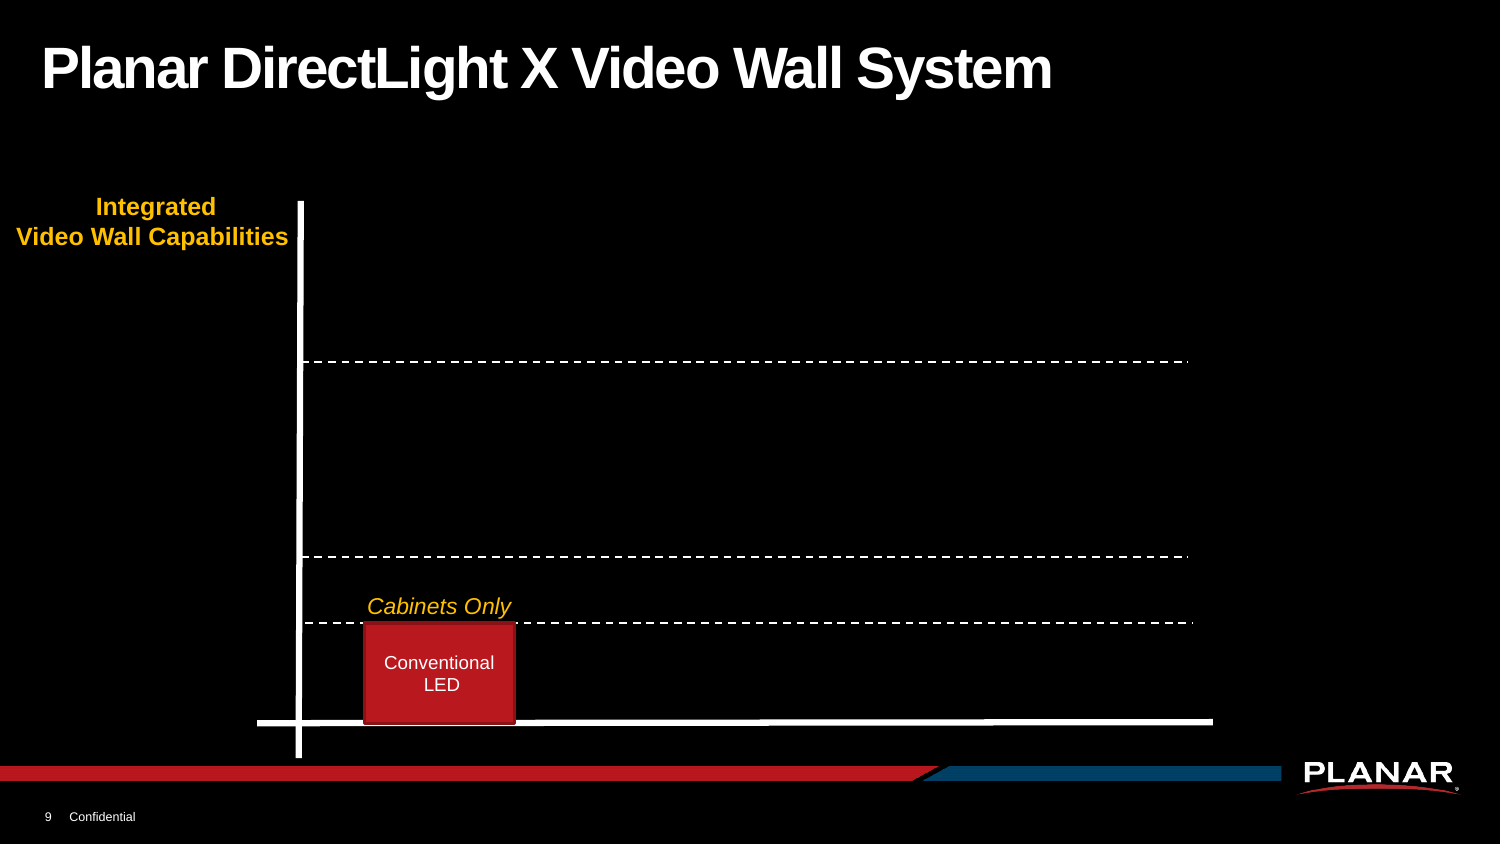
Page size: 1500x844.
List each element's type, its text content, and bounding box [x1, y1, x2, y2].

text_box Conventional LED [363, 635, 516, 715]
title Planar DirectLight X Video Wall System [26, 22, 1302, 99]
text_box Integrated Video Wall Capabilities [1, 183, 312, 259]
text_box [298, 200, 302, 352]
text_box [298, 569, 302, 715]
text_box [298, 374, 302, 547]
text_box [298, 732, 302, 759]
picture [0, 766, 1282, 781]
text_box Cabinets Only [352, 584, 527, 613]
picture [1295, 762, 1462, 795]
